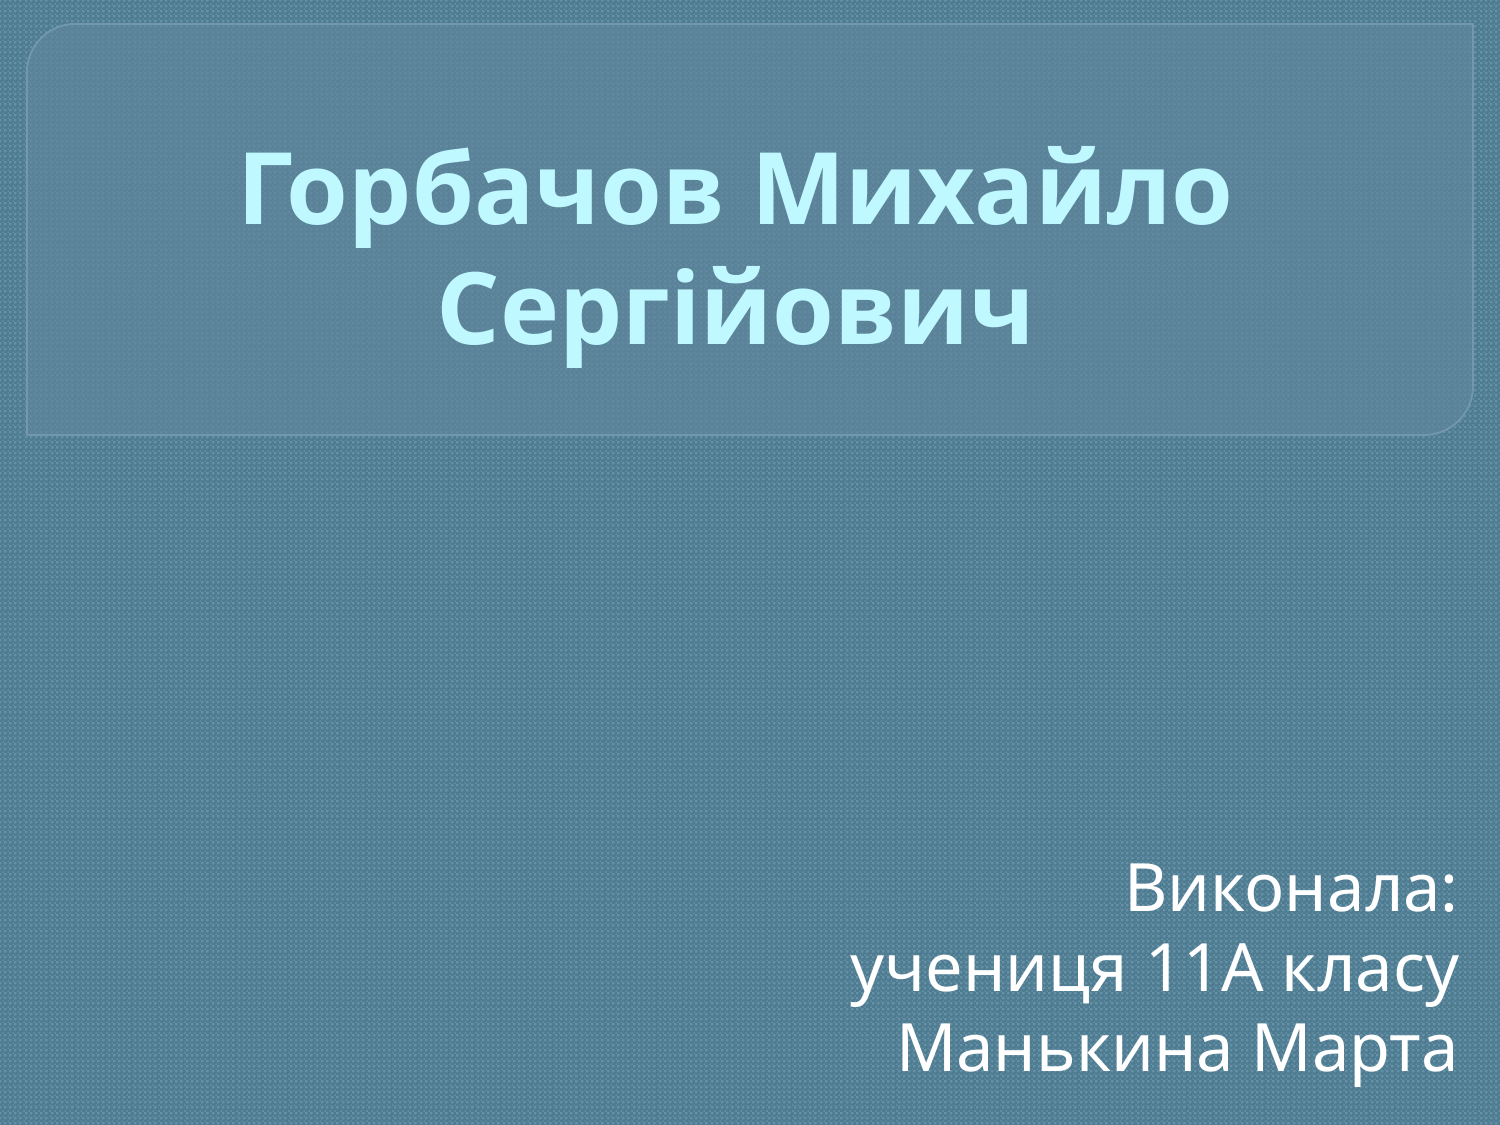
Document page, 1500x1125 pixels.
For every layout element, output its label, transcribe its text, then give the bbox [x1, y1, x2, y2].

title Горбачов Михайло Сергійович [76, 62, 1427, 493]
subtitle Виконала: учениця 11А класу Манькина Марта [423, 837, 1500, 1125]
